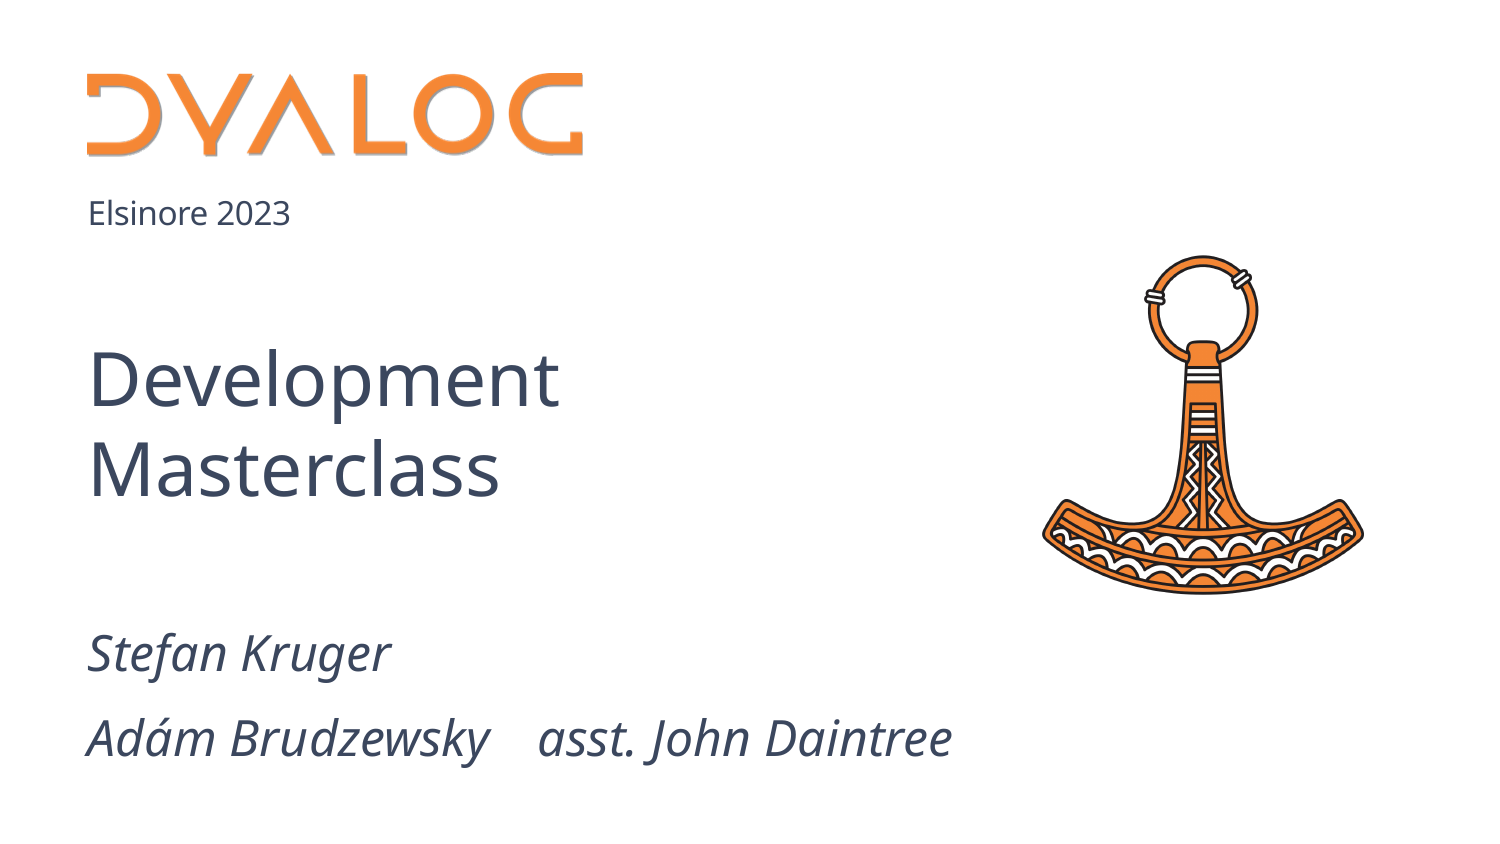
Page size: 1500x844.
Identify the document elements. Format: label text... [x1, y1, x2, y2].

picture [1042, 255, 1364, 595]
picture [87, 73, 583, 181]
list Stefan Kruger Adám Brudzewsky asst. John Daintree [72, 613, 1420, 782]
title Development Masterclass [72, 276, 906, 567]
